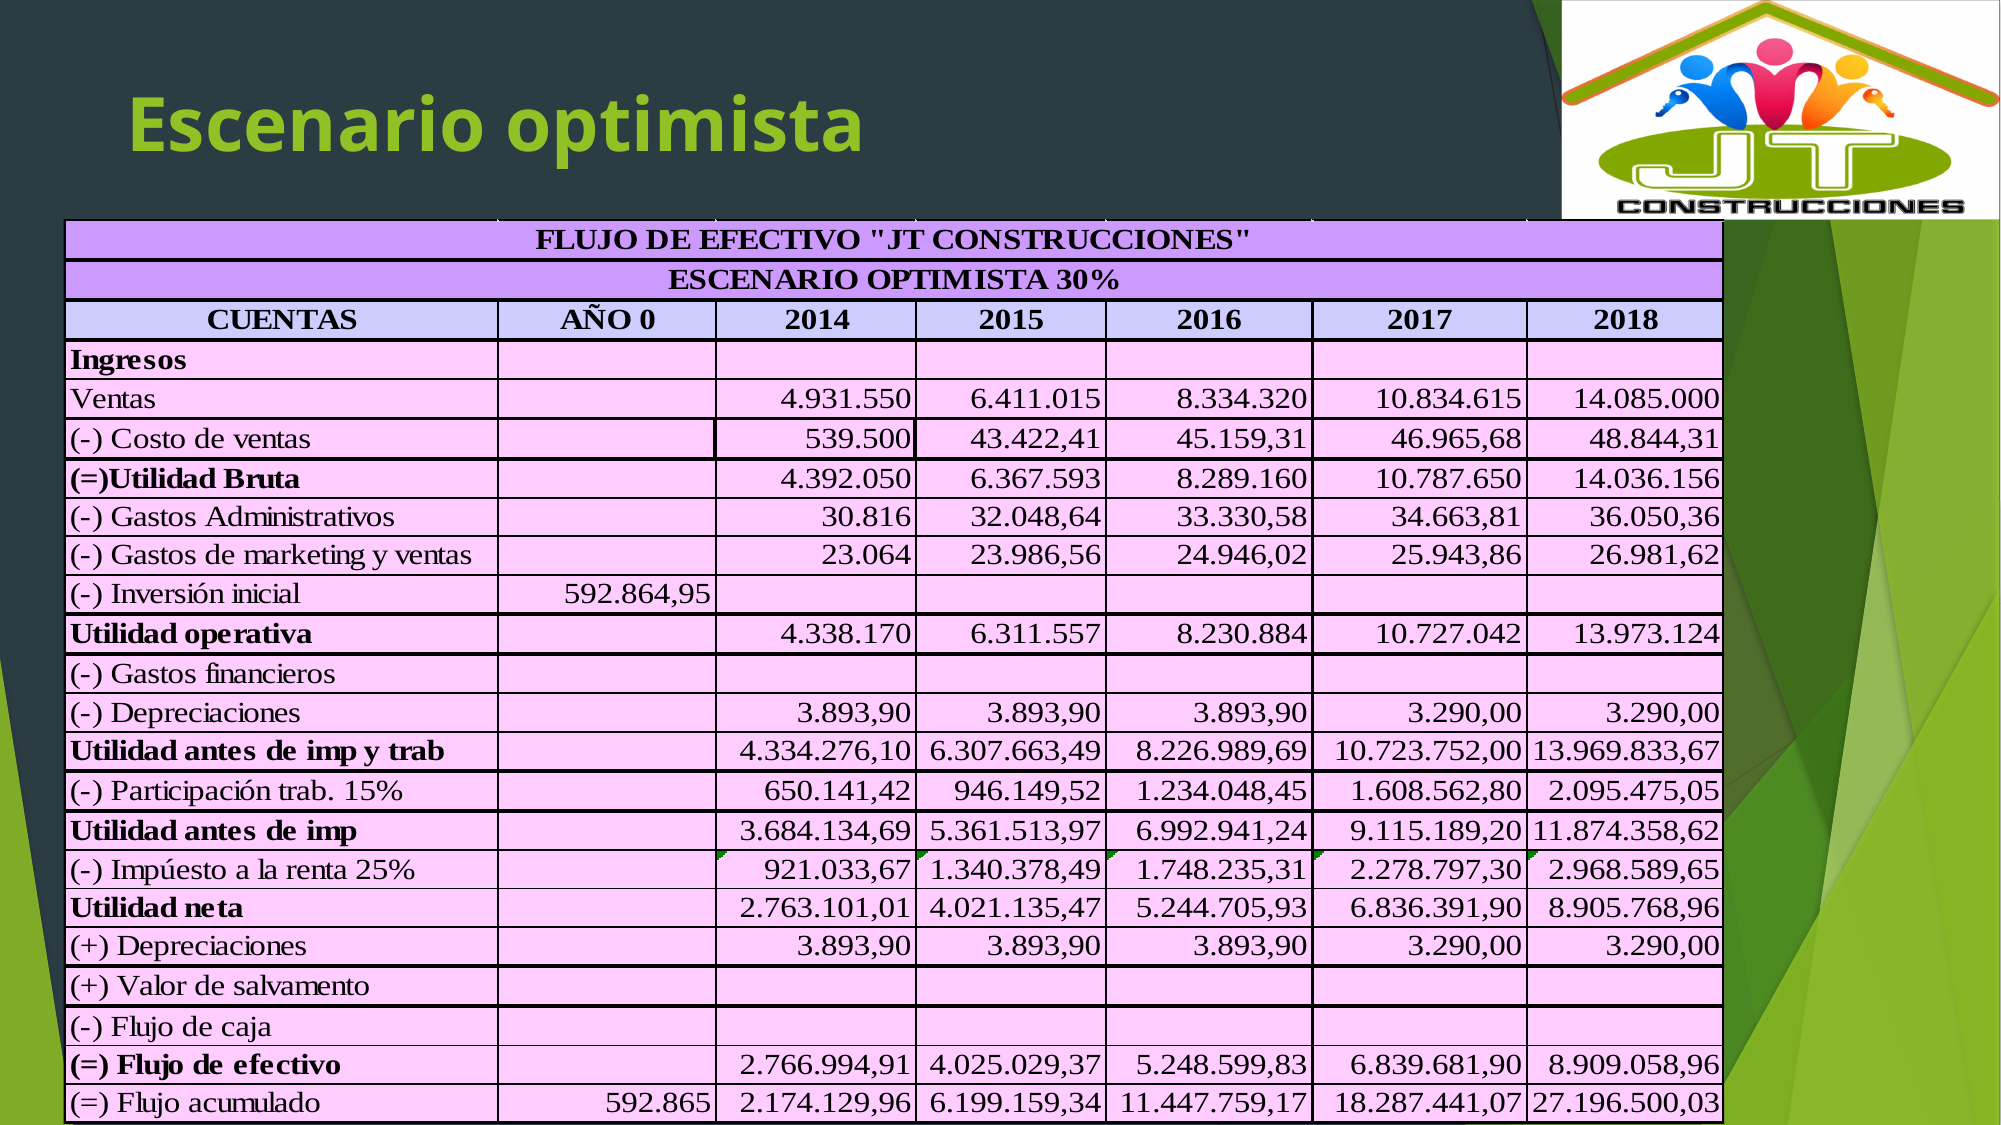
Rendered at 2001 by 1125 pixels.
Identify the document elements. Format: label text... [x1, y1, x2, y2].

picture [63, 0, 2000, 1125]
title Escenario optimista [111, 68, 1522, 218]
